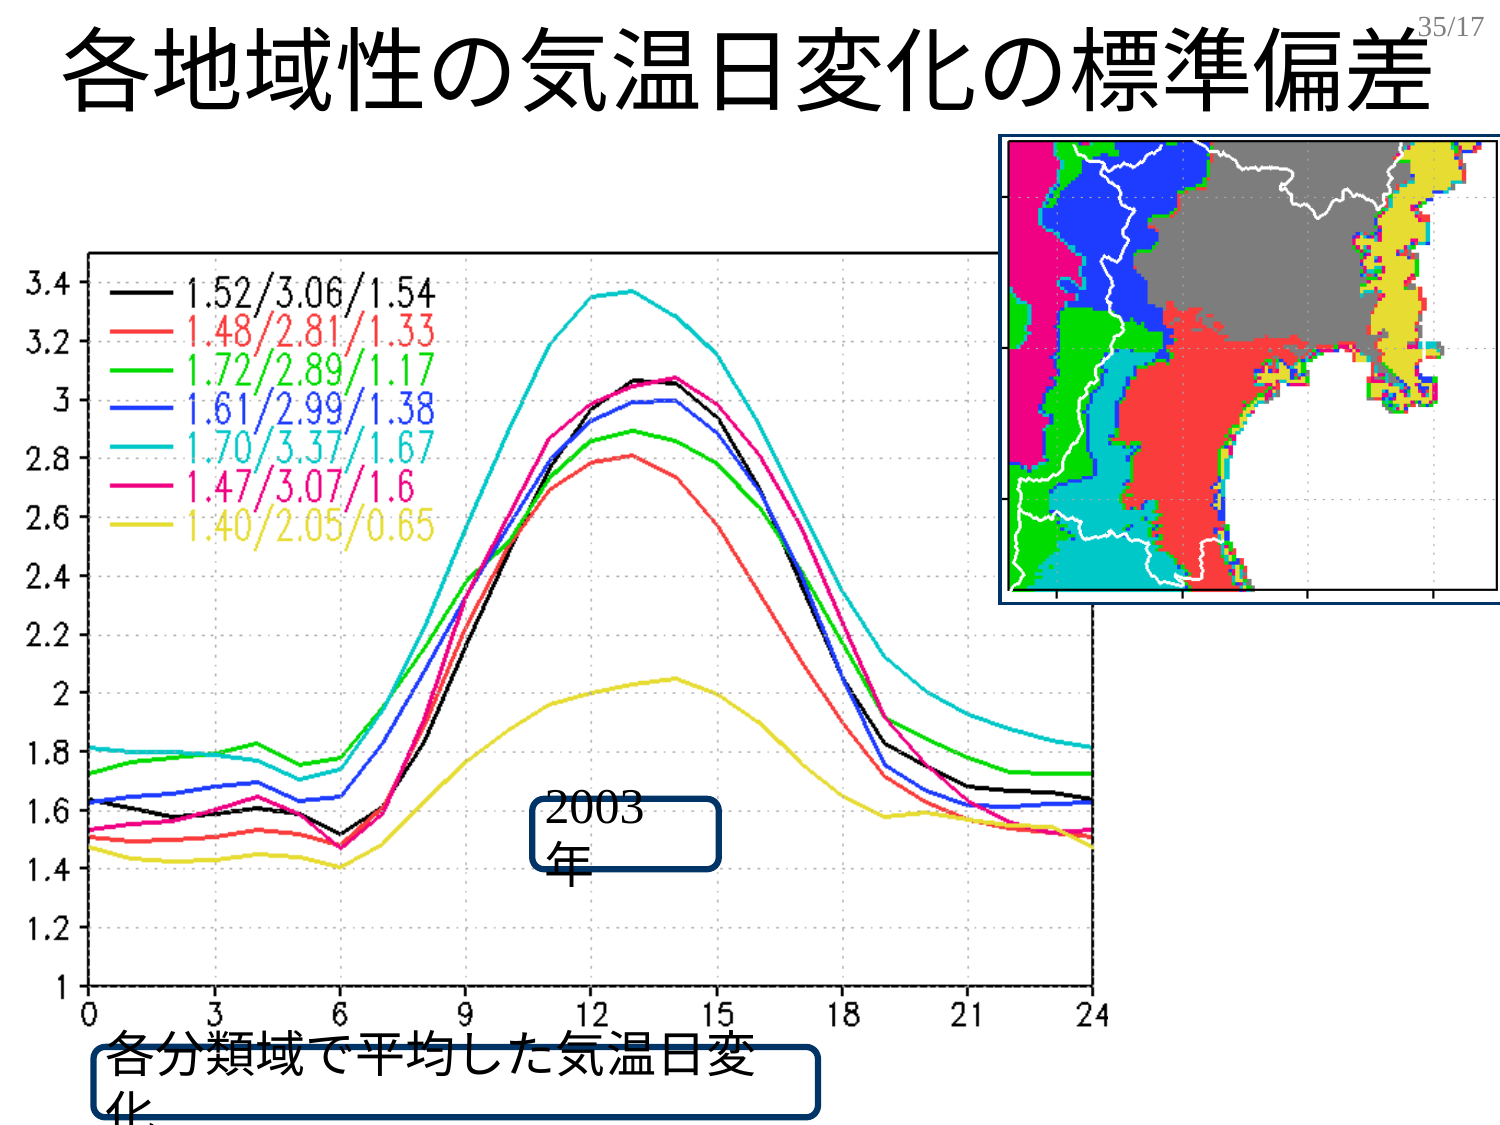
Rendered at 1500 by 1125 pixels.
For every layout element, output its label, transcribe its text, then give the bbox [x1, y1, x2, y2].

title 各地域性の気温日変化の標準偏差 [53, 0, 1443, 162]
slide_number 35/17 [1287, 0, 1500, 63]
picture [22, 136, 1500, 1030]
text_box 各分類域で平均した気温日変化 [93, 1046, 818, 1118]
